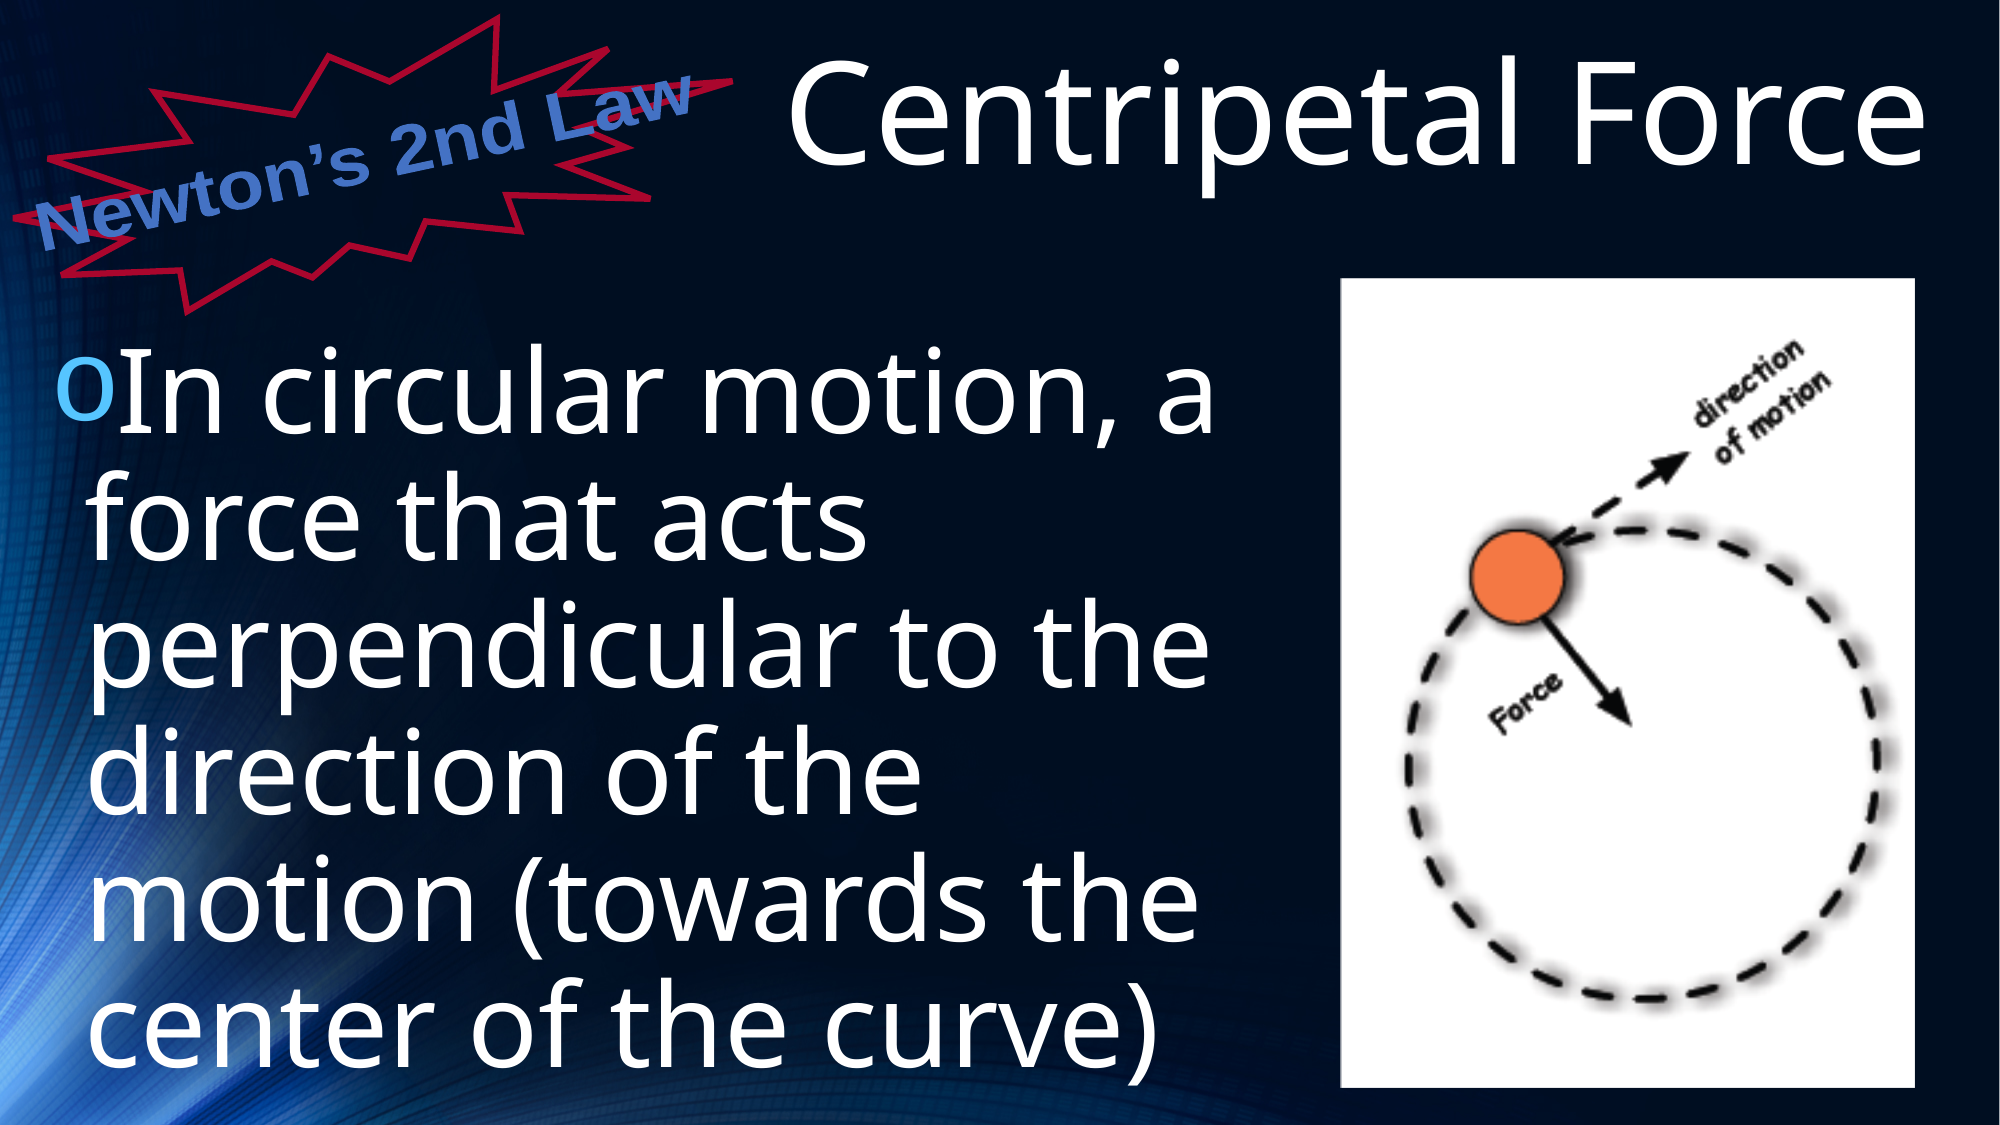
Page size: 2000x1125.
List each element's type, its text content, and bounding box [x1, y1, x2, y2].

picture [0, 0, 2000, 1125]
text_box Centripetal Force [662, 34, 2000, 291]
list In circular motion, a force that acts perpendicular to the direction of the motion (towards the center of the curve) [35, 325, 1300, 1103]
text_box [12, 17, 662, 313]
